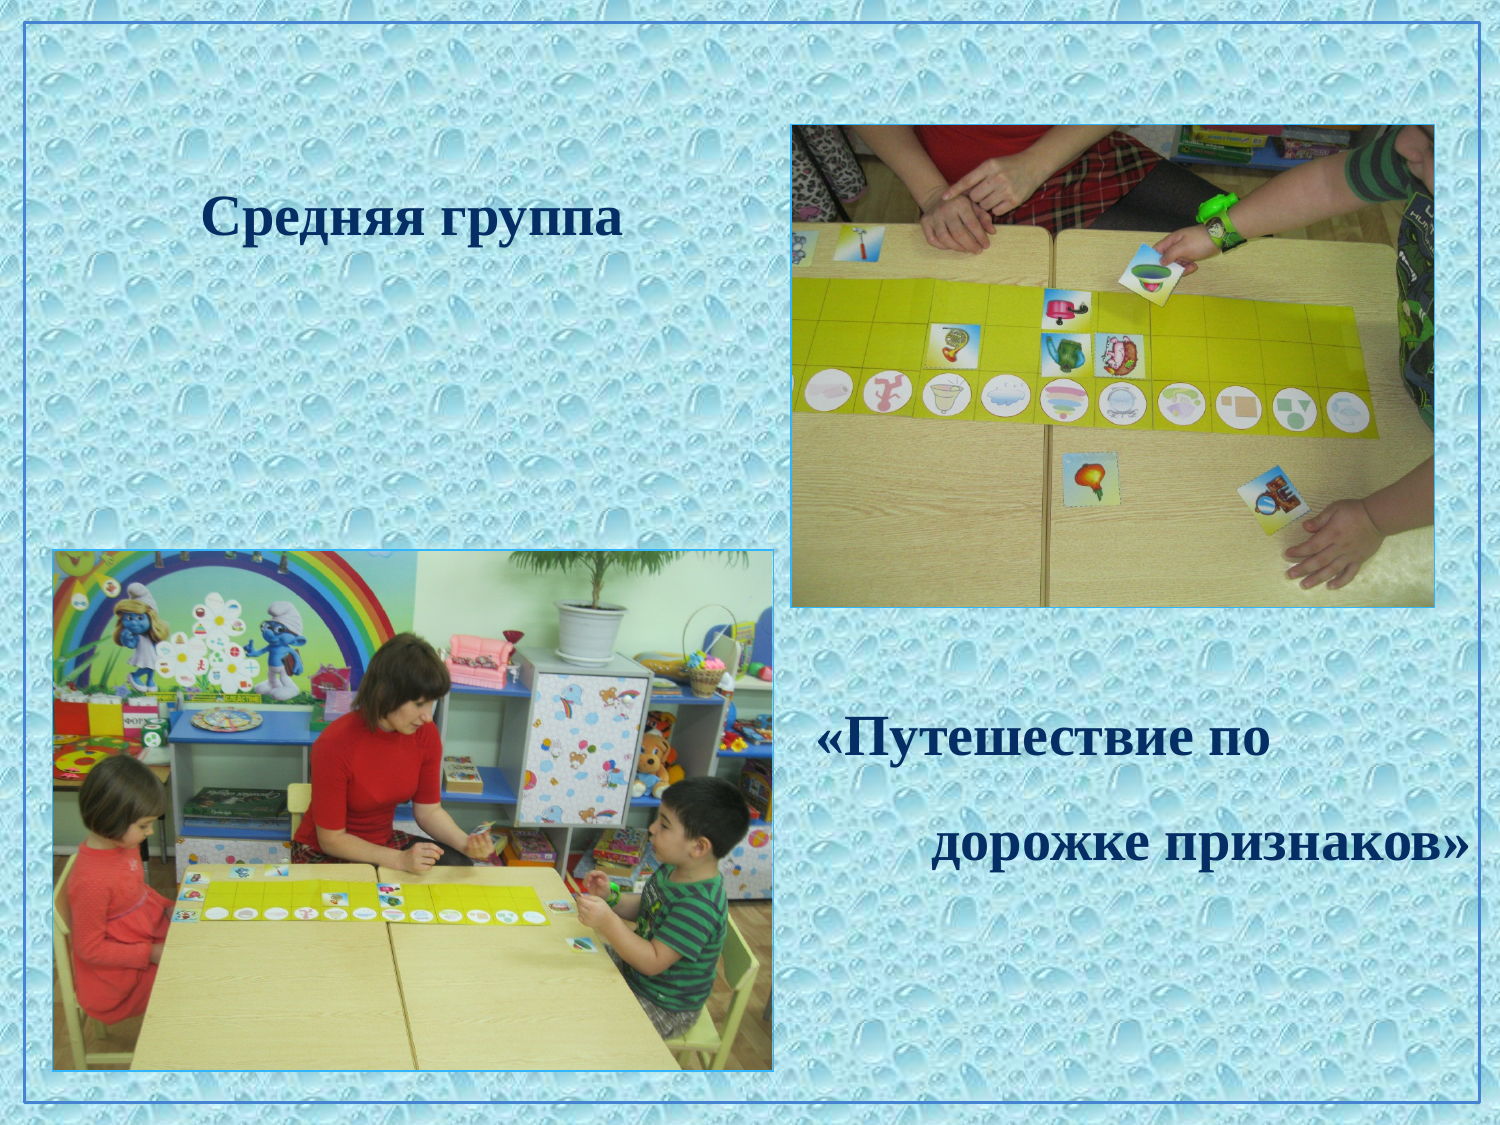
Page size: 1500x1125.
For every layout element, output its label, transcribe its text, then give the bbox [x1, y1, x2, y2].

picture [0, 0, 1500, 1125]
text_box «Путешествие по дорожке признаков» [800, 690, 1487, 880]
text_box Средняя группа [185, 169, 640, 255]
